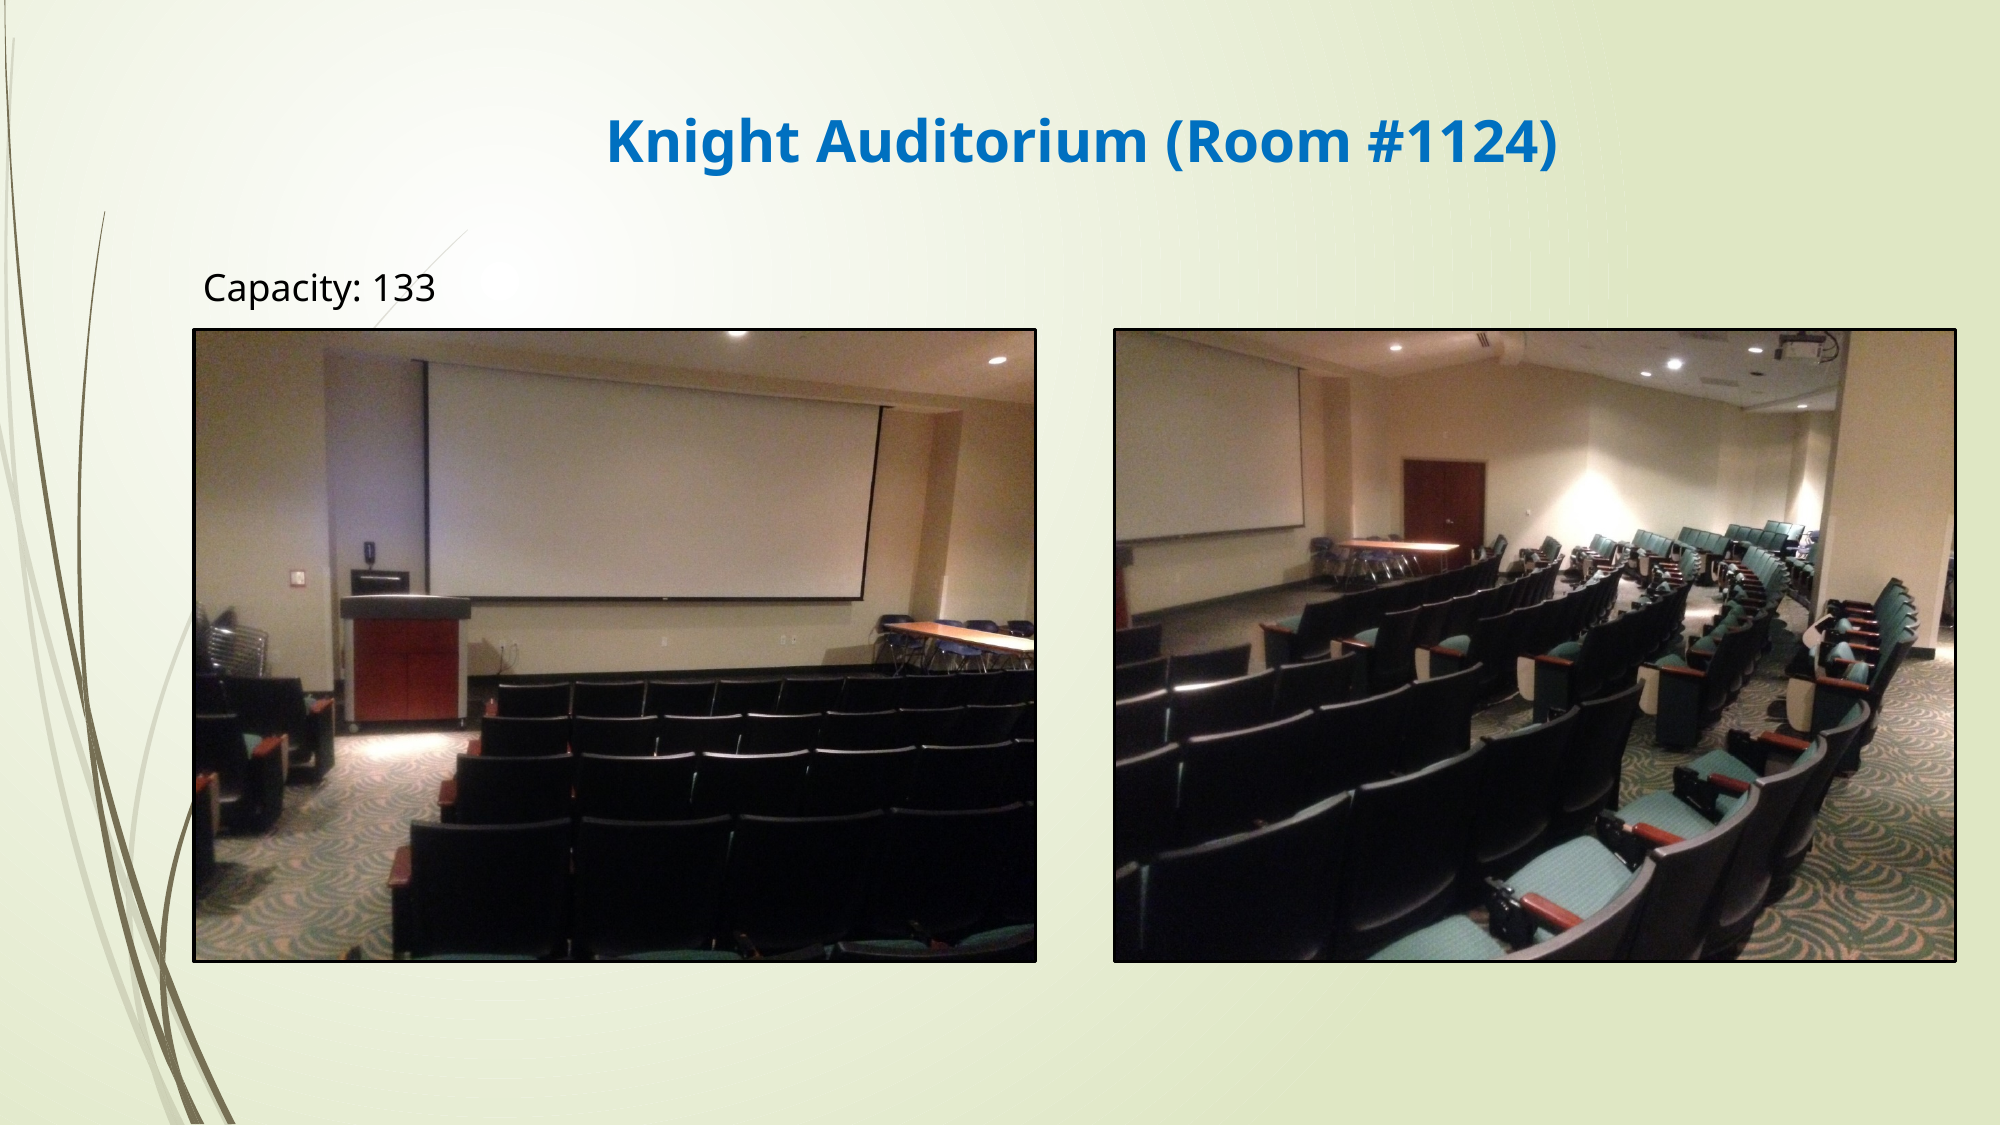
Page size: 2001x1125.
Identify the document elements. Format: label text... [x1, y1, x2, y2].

picture [195, 331, 1034, 961]
text_box Capacity: 133 [188, 257, 452, 317]
picture [1115, 331, 1955, 961]
text_box Knight Auditorium (Room #1124) [591, 96, 1574, 182]
